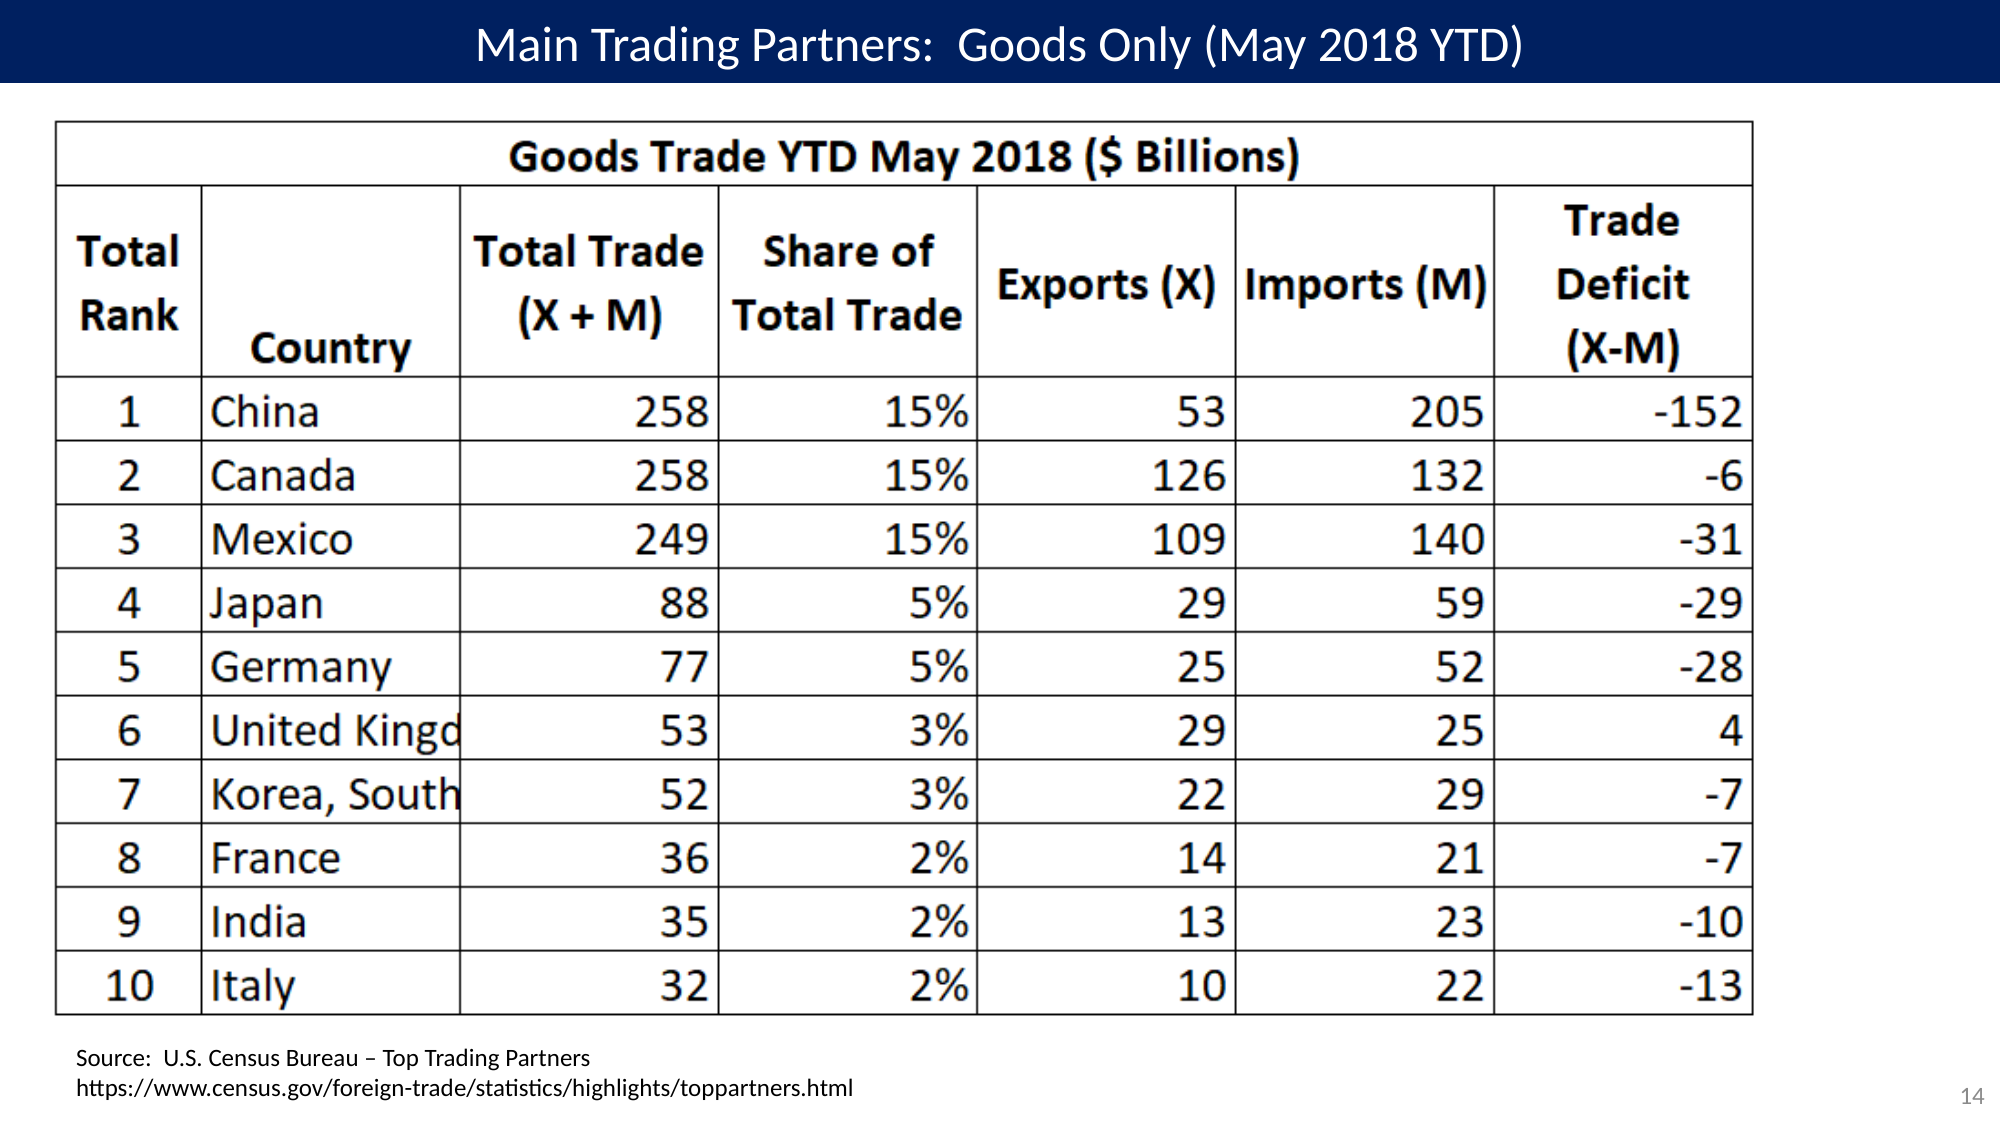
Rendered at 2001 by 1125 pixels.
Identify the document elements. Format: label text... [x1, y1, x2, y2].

slide_number 14 [1550, 1065, 2000, 1125]
text_box Main Trading Partners: Goods Only (May 2018 YTD) [0, 0, 2000, 83]
picture [39, 103, 1774, 1034]
text_box Source: U.S. Census Bureau – Top Trading Partners https://www.census.gov/foreign-trade/statistics/highlights/toppartners.html [61, 1034, 876, 1109]
